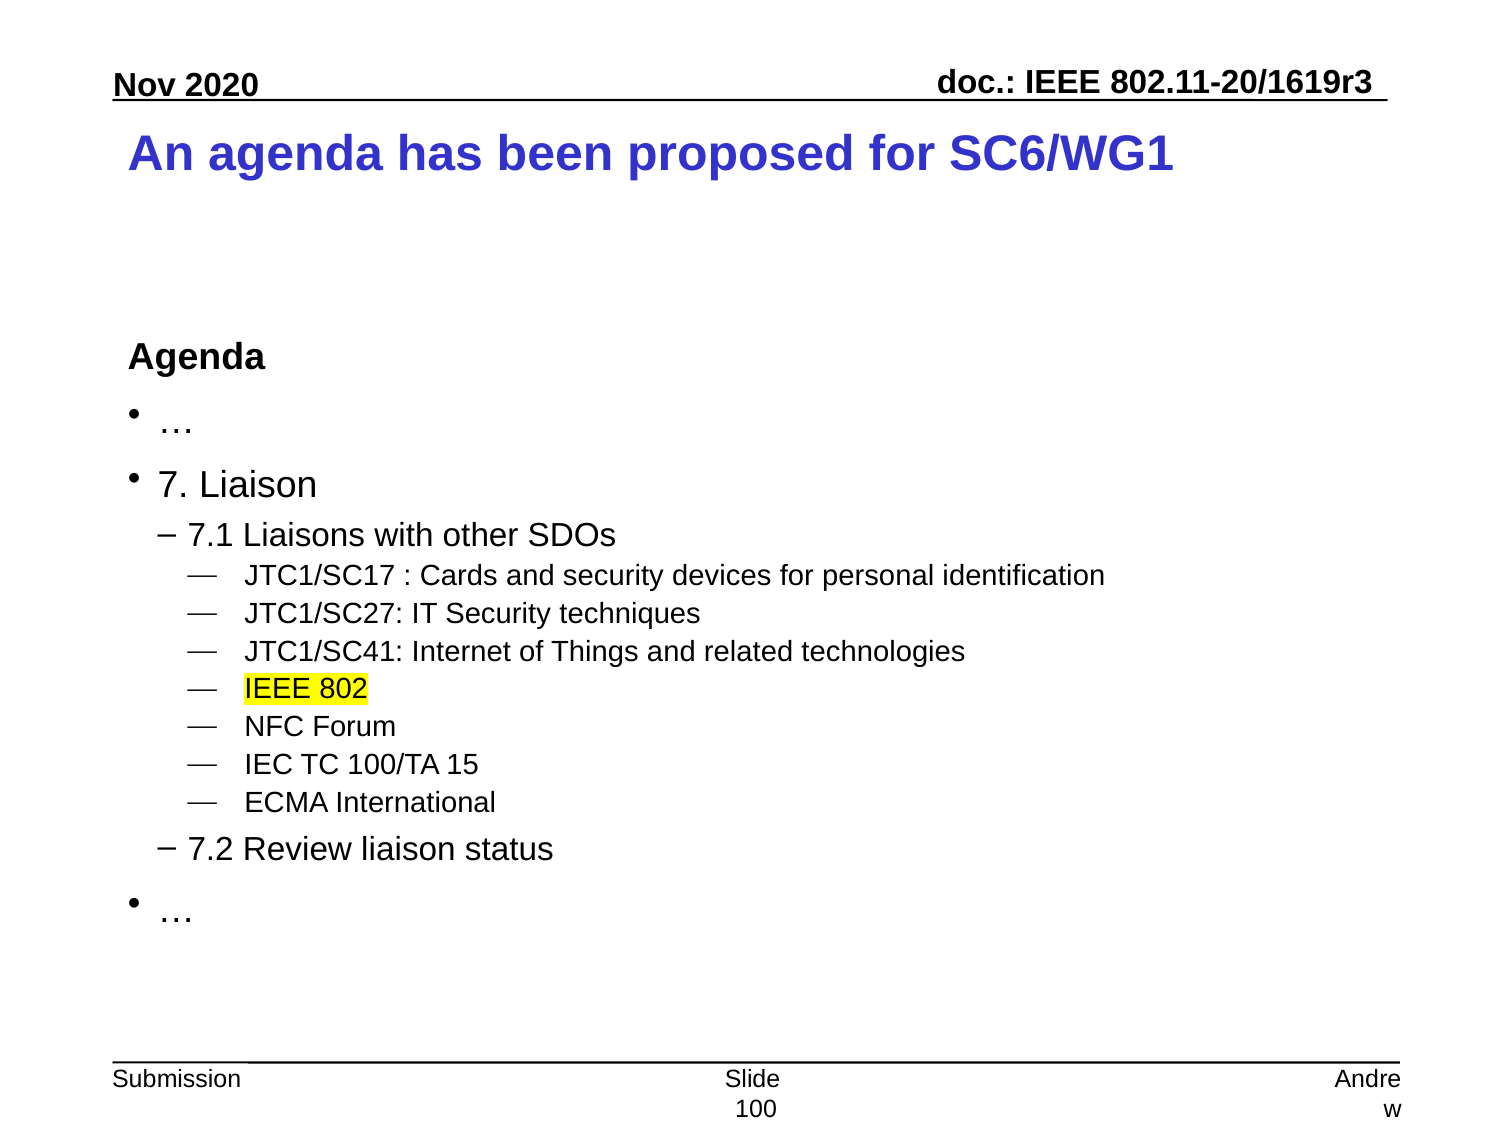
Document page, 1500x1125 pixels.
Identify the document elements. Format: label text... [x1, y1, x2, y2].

slide_number Slide 100 [709, 1061, 803, 1093]
footer Andrew Myles, Cisco [1320, 1061, 1402, 1093]
title An agenda has been proposed for SC6/WG1 [112, 112, 1388, 288]
list Agenda … 7. Liaison 7.1 Liaisons with other SDOs JTC1/SC17 : Cards and security devices for personal identification JTC1/SC27: IT Security techniques JTC1/SC41: Internet of Things and related technologies IEEE 802 NFC Forum IEC TC 100/TA 15 ECMA International 7.2 Review liaison status … [112, 324, 1388, 1000]
